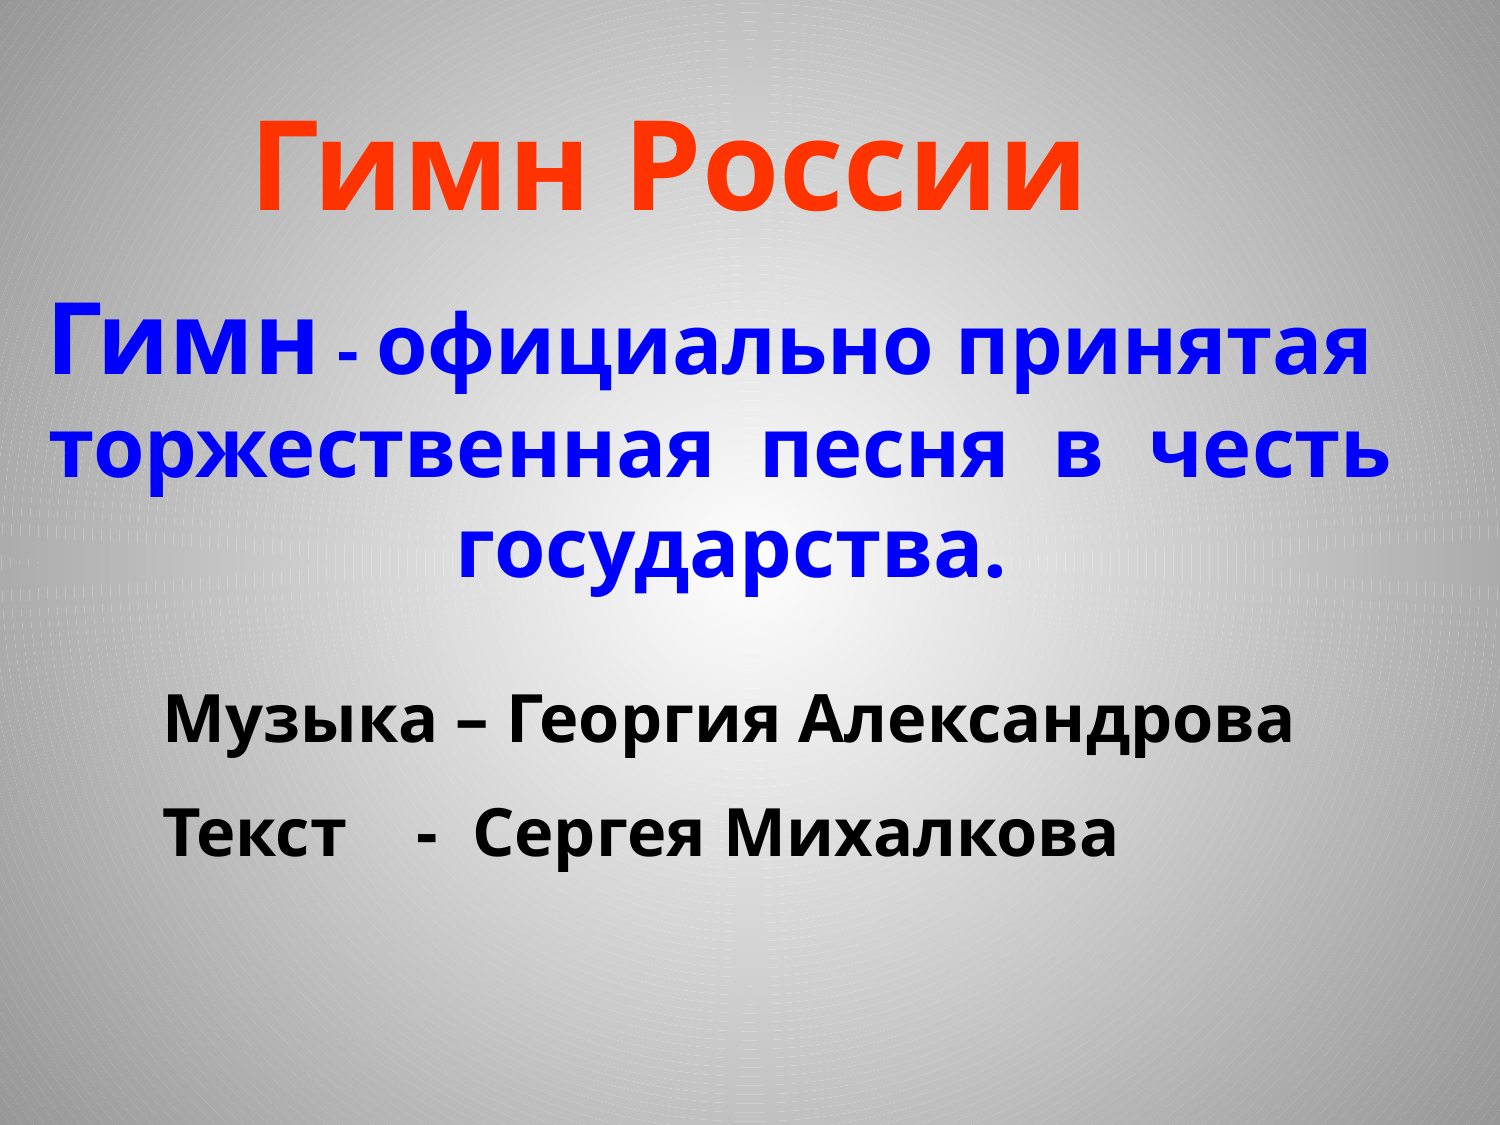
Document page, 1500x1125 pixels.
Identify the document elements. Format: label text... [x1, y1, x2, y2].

text_box Гимн России [123, 78, 1448, 243]
text_box Гимн - официально принятая торжественная песня в честь государства. [0, 267, 1442, 602]
text_box Музыка – Георгия Александрова Текст - Сергея Михалкова [147, 668, 1341, 877]
